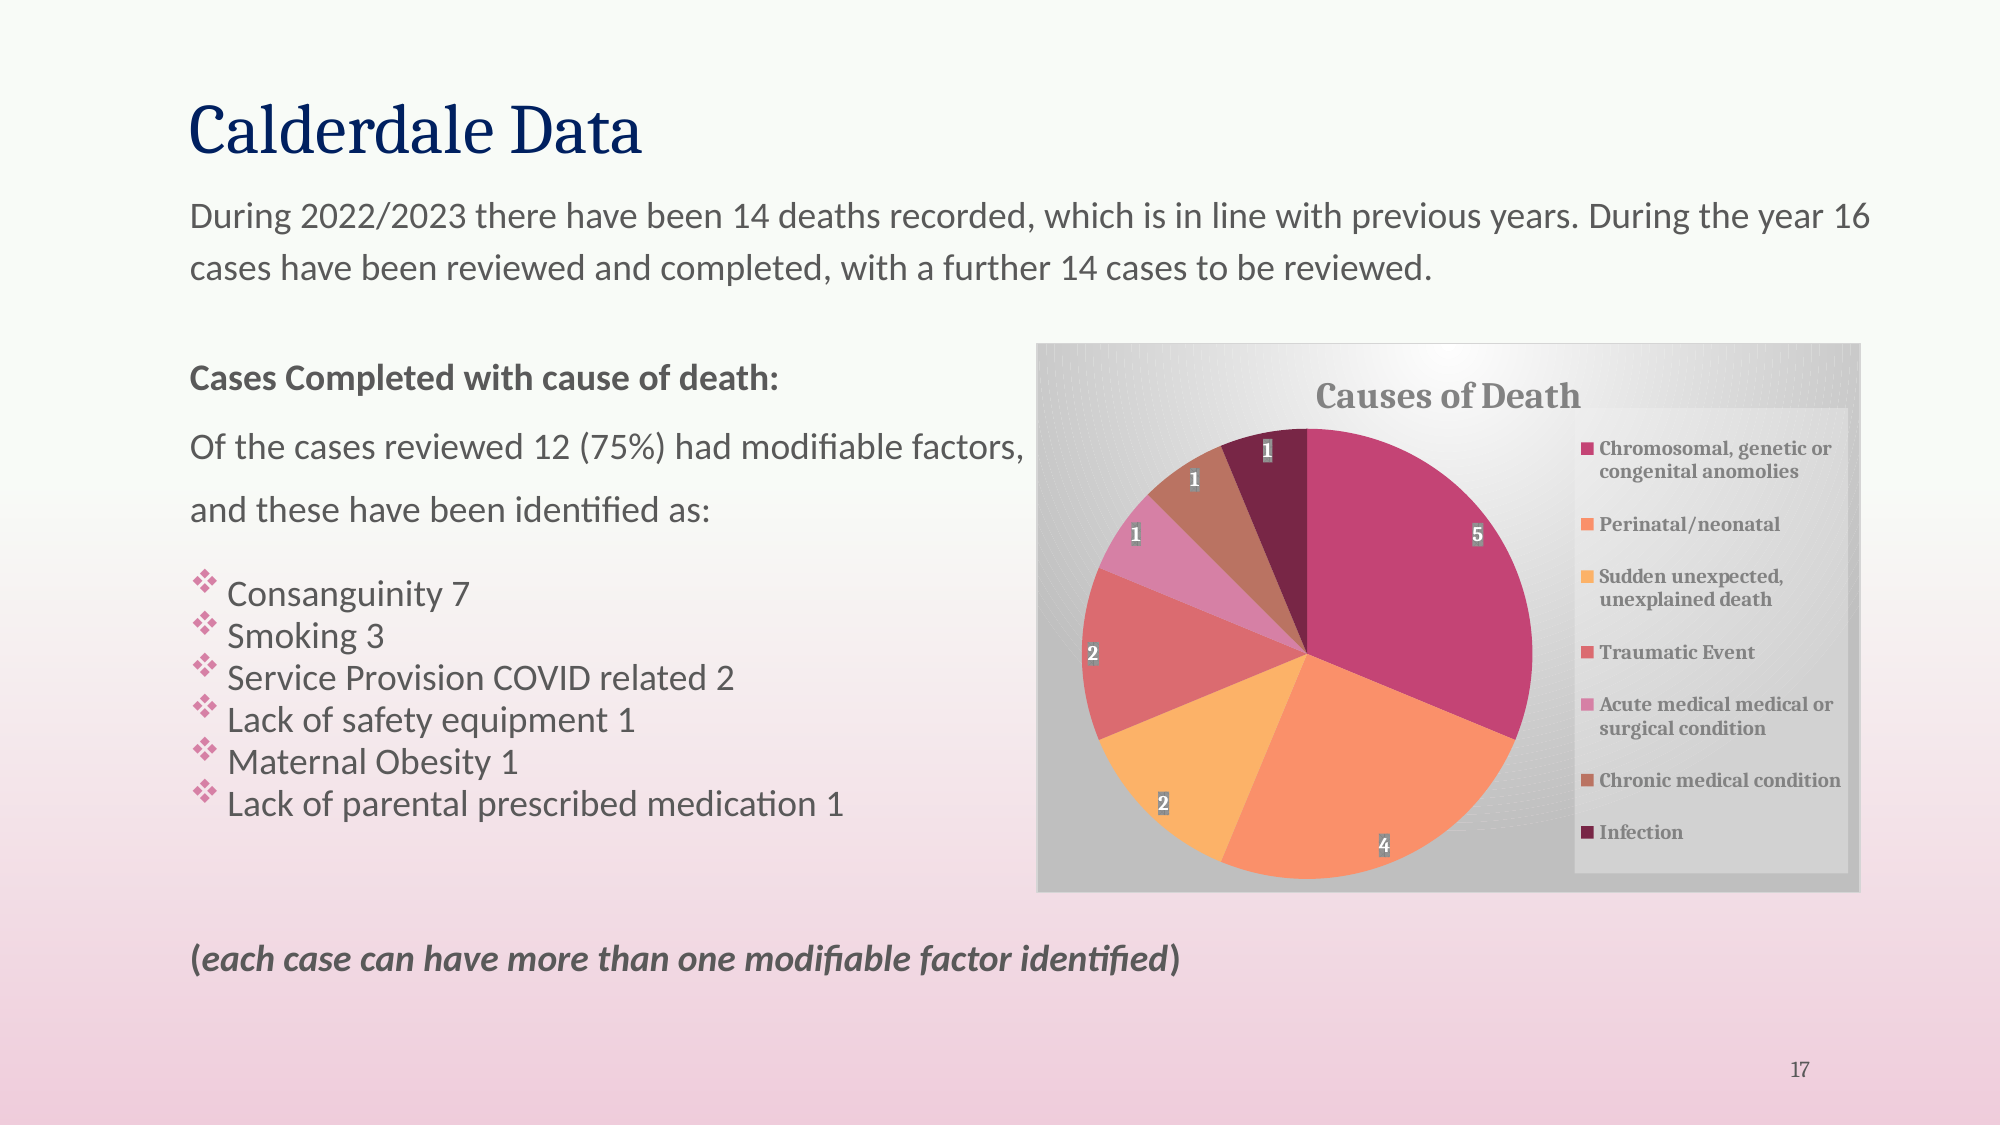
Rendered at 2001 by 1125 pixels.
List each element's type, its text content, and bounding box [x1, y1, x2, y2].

chart [1036, 342, 1861, 894]
slide_number 17 [1644, 1050, 1825, 1088]
title Calderdale Data [174, 75, 1825, 176]
list During 2022/2023 there have been 14 deaths recorded, which is in line with previous years. During the year 16 cases have been reviewed and completed, with a further 14 cases to be reviewed. Cases Completed with cause of death: Of the cases reviewed 12 (75%) had modifiable factors, and these have been identified as: Consanguinity 7 Smoking 3 Service Provision COVID related 2 Lack of safety equipment 1 Maternal Obesity 1 Lack of parental prescribed medication 1 (each case can have more than one modifiable factor identified) [174, 176, 1929, 1109]
